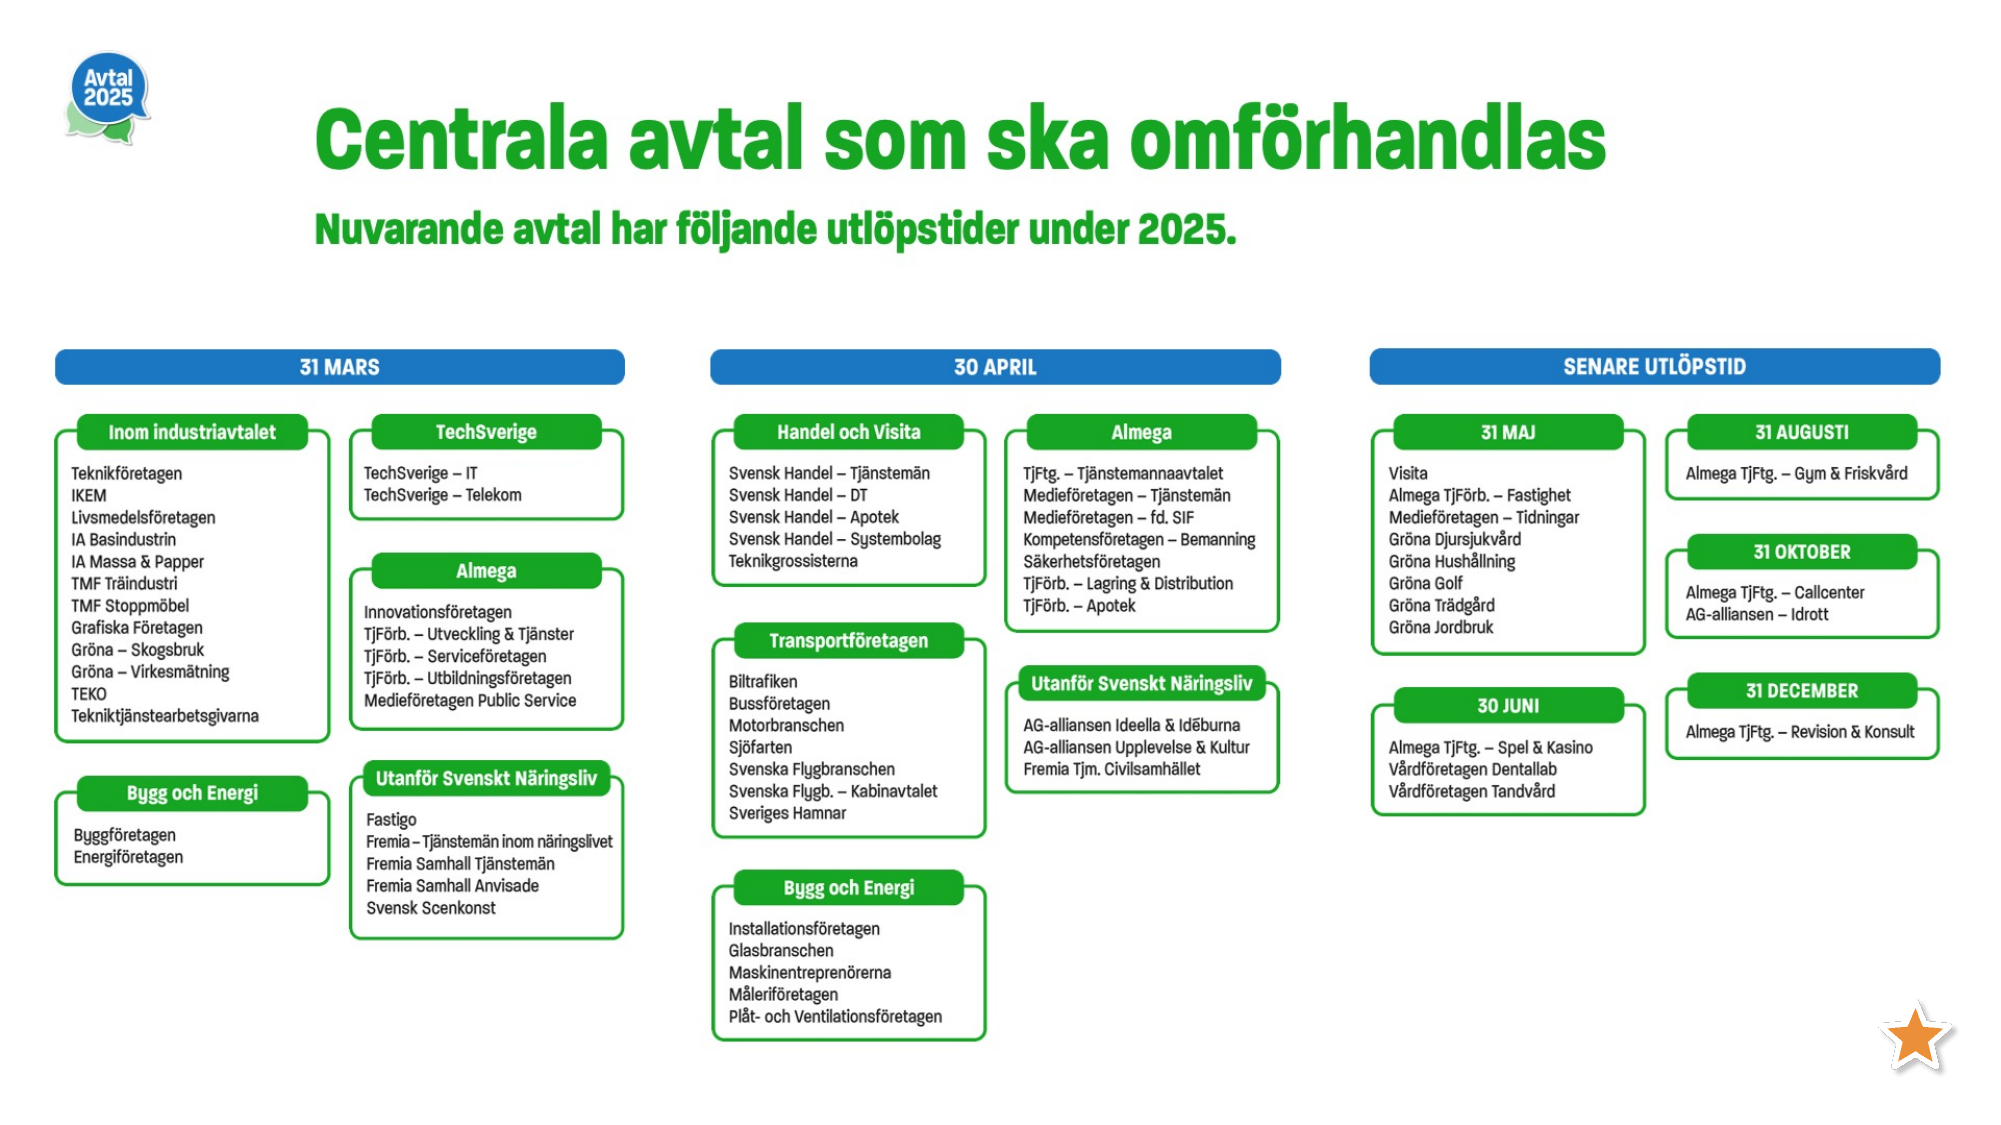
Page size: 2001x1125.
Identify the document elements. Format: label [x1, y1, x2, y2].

picture [1876, 996, 1962, 1080]
text_box [0, 0, 2000, 1125]
